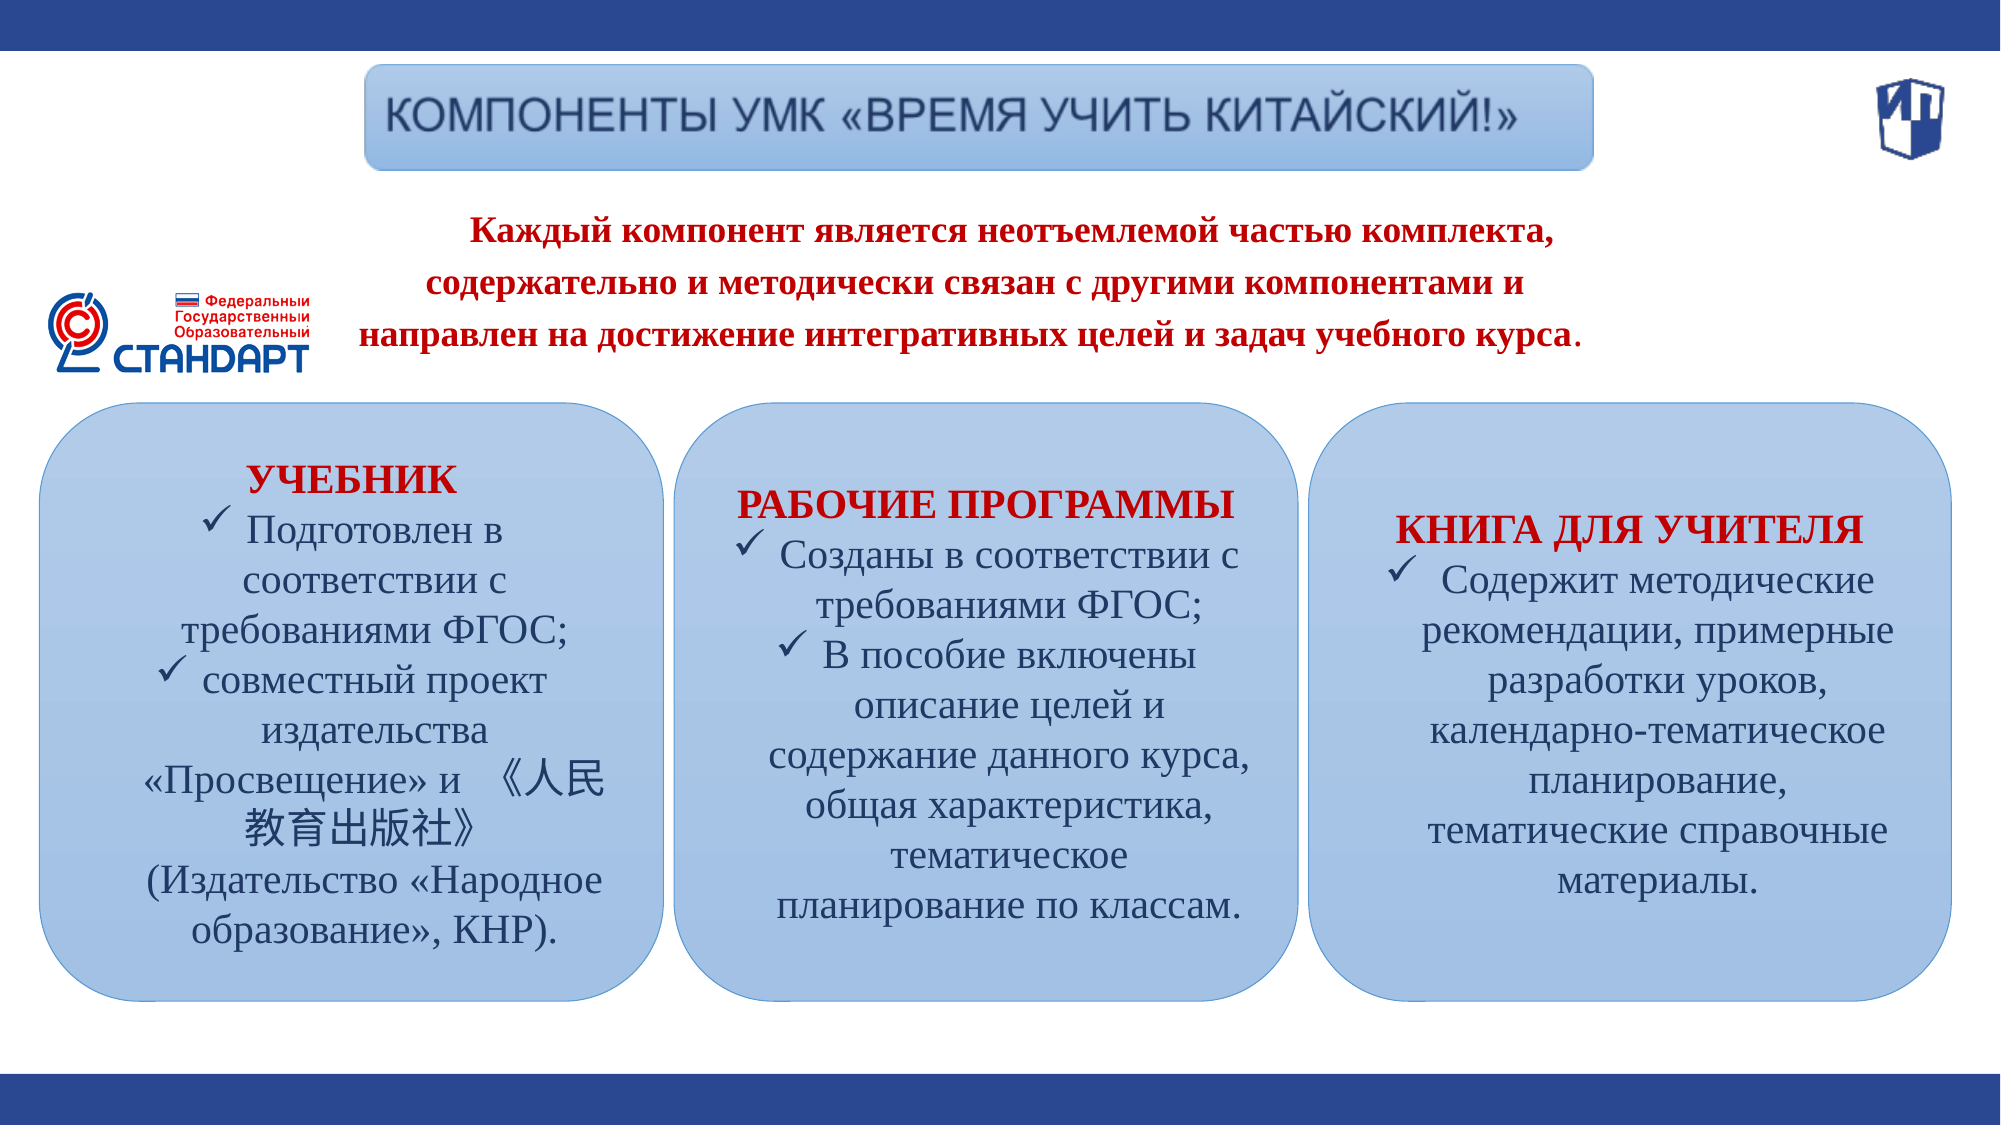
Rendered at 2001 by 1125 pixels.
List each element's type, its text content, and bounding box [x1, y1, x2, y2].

picture [39, 287, 317, 380]
picture [357, 64, 1594, 171]
text_box РАБОЧИЕ ПРОГРАММЫ Созданы в соответствии с требованиями ФГОС; В пособие включены описание целей и содержание данного курса, общая характеристика, тематическое планирование по классам. [673, 402, 1299, 1002]
picture [1867, 78, 1954, 168]
text_box КНИГА ДЛЯ УЧИТЕЛЯ Содержит методические рекомендации, примерные разработки уроков, календарно-тематическое планирование, тематические справочные материалы. [1308, 402, 1952, 1002]
text_box УЧЕБНИК Подготовлен в соответствии с требованиями ФГОС; совместный проект издательства «Просвещение» и 《人民教育出版社》(Издательство «Народное образование», КНР). [38, 402, 664, 1002]
text_box Каждый компонент является неотъемлемой частью комплекта, содержательно и методически связан с другими компонентами и направлен на достижение интегративных целей и задач учебного курса. [330, 190, 1621, 361]
